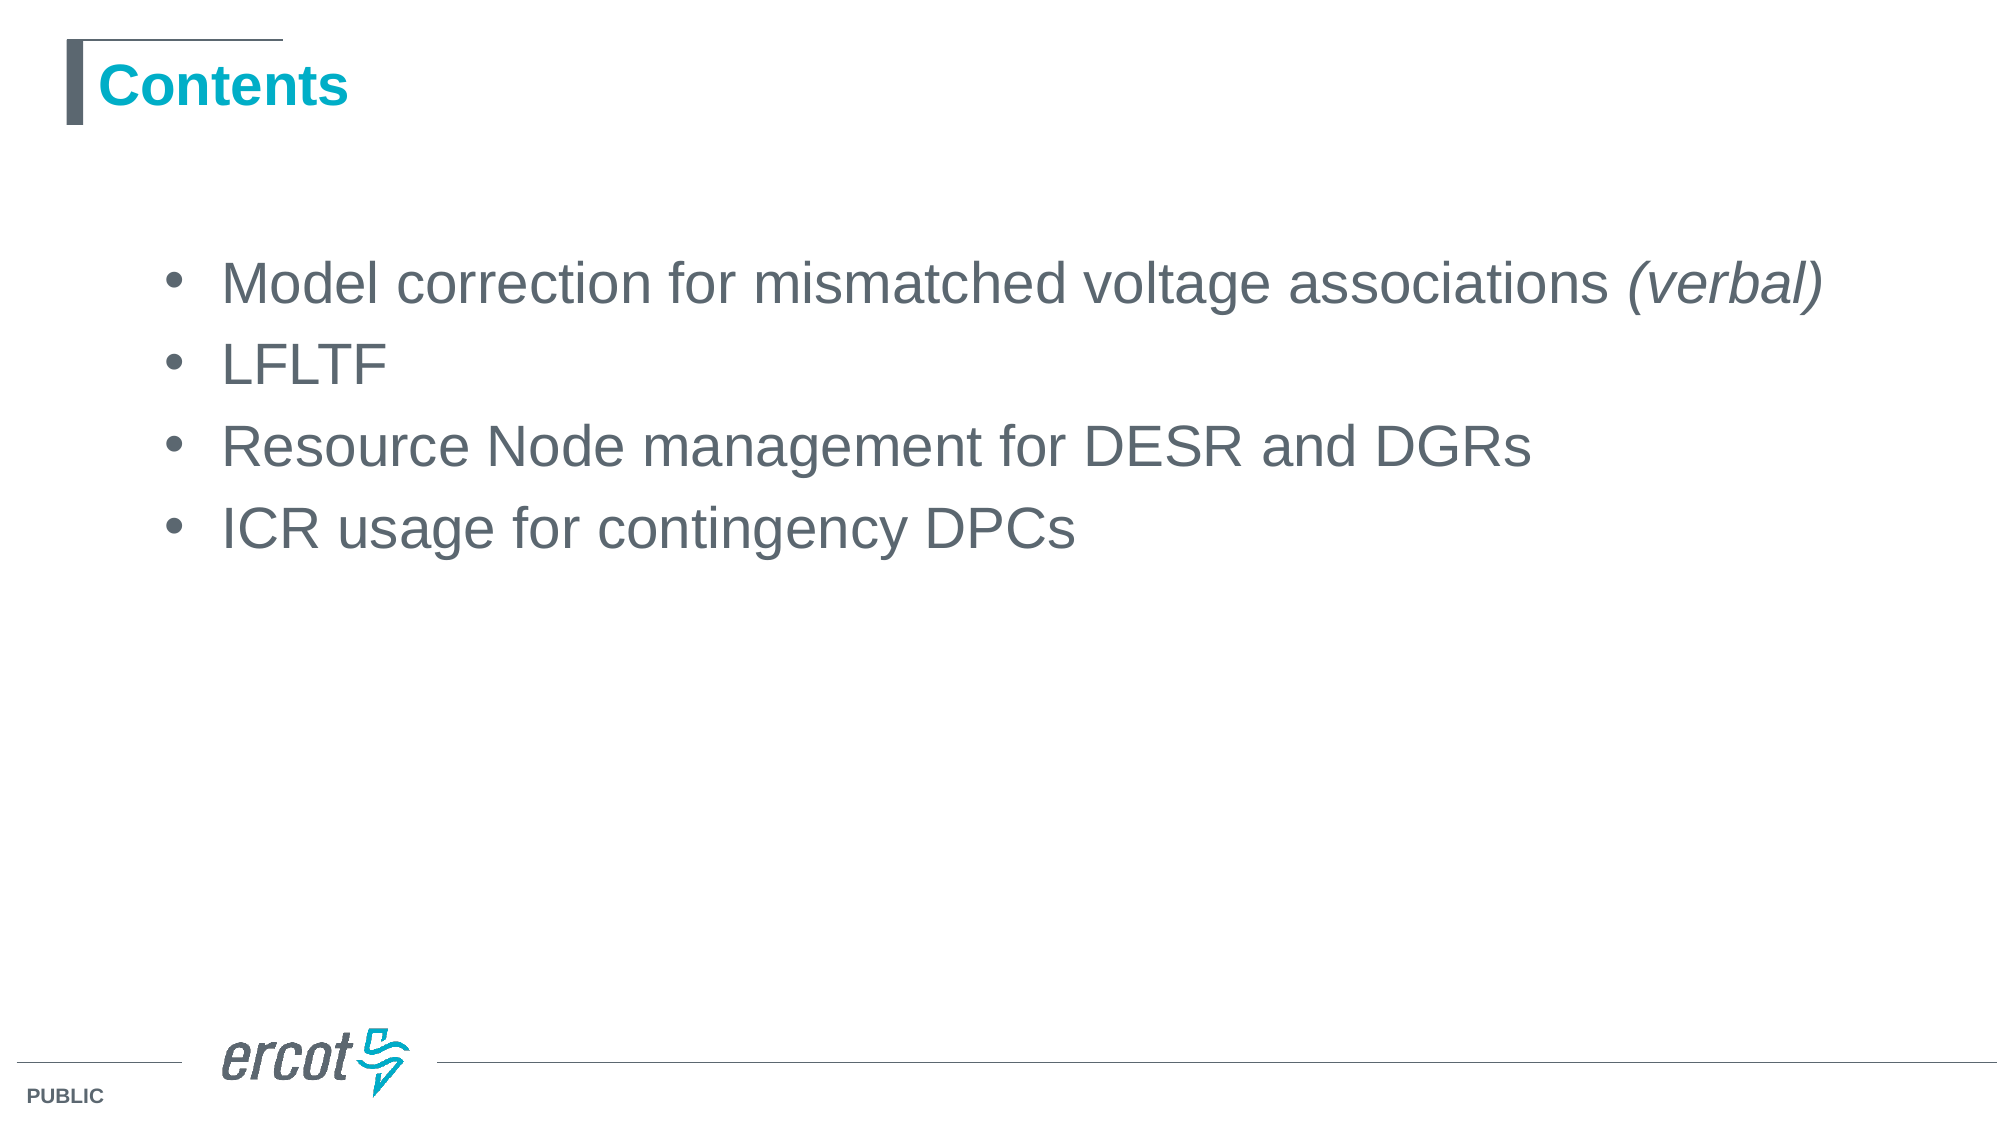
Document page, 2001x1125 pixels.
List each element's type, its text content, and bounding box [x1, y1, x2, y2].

list Model correction for mismatched voltage associations (verbal) LFLTF Resource Node management for DESR and DGRs ICR usage for contingency DPCs [150, 237, 1850, 992]
title Contents [83, 39, 1934, 125]
picture [218, 1024, 413, 1100]
